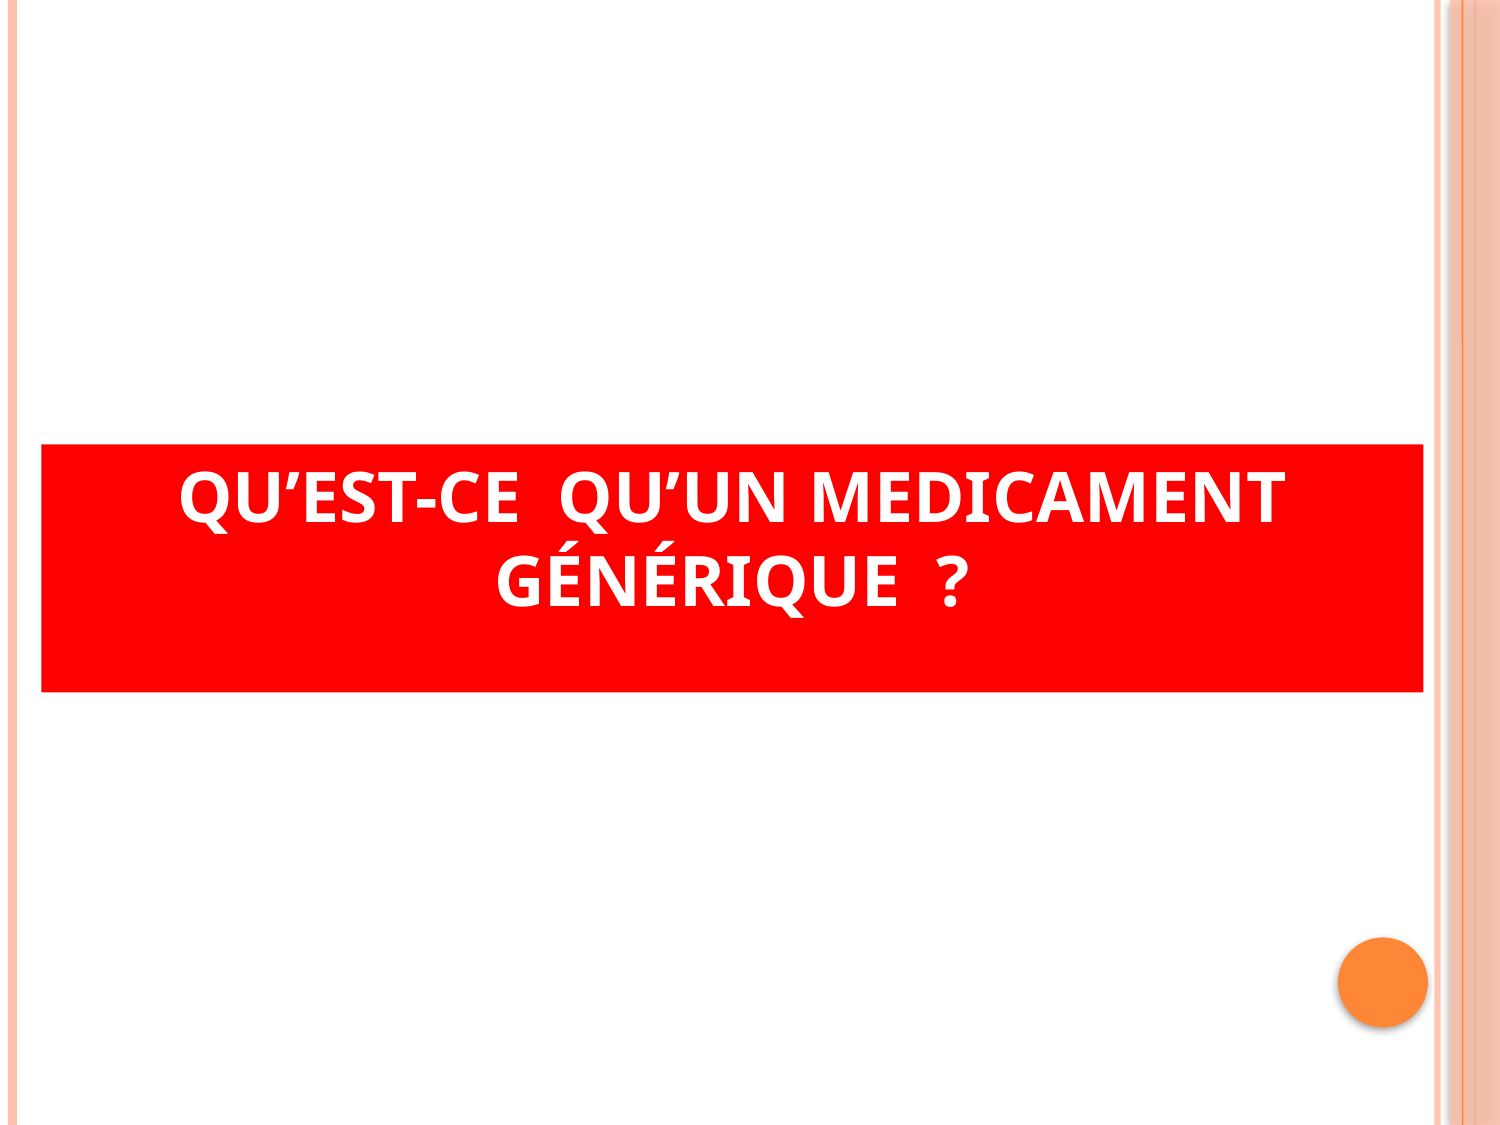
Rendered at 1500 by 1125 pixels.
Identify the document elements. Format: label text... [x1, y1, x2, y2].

title QU’EST-CE QU’UN MEDICAMENT GÉNÉRIQUE ? [41, 444, 1424, 693]
